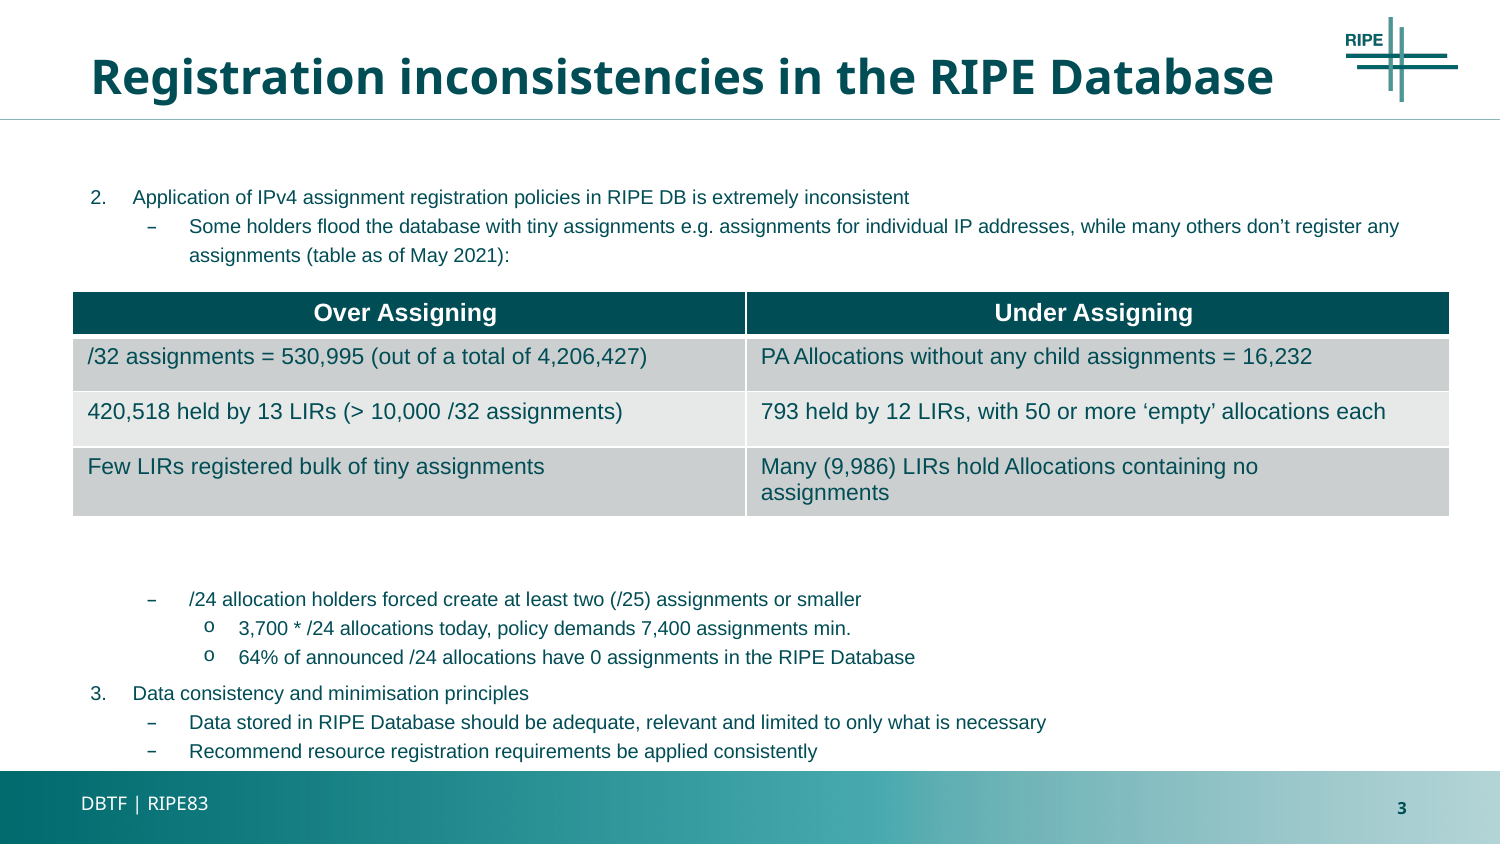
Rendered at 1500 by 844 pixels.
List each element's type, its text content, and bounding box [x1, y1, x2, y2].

table_cell 420,518 held by 13 LIRs (> 10,000 /32 assignments) [73, 392, 745, 446]
table_cell PA Allocations without any child assignments = 16,232 [747, 339, 1449, 391]
table_cell 793 held by 12 LIRs, with 50 or more ‘empty’ allocations each [747, 392, 1449, 446]
text_box DBTF | RIPE83 [69, 791, 1124, 815]
picture [0, 771, 1500, 844]
title Registration inconsistencies in the RIPE Database [82, 25, 1335, 112]
list Application of IPv4 assignment registration policies in RIPE DB is extremely inconsistent Some holders flood the database with tiny assignments e.g. assignments for individual IP addresses, while many others don’t register any assignments (table as of May 2021): /24 allocation holders forced create at least two (/25) assignments or smaller 3,700 * /24 allocations today, policy demands 7,400 assignments min. 64% of announced /24 allocations have 0 assignments in the RIPE Database Data consistency and minimisation principles Data stored in RIPE Database should be adequate, relevant and limited to only what is necessary Recommend resource registration requirements be applied consistently [82, 171, 1459, 774]
table_cell Few LIRs registered bulk of tiny assignments [73, 448, 745, 516]
slide_number 3 [1388, 790, 1416, 826]
table_header Under Assigning [747, 292, 1449, 334]
table_cell Many (9,986) LIRs hold Allocations containing no assignments [747, 448, 1449, 516]
table_header Over Assigning [73, 292, 745, 334]
table_cell /32 assignments = 530,995 (out of a total of 4,206,427) [73, 339, 745, 391]
picture [1346, 17, 1458, 102]
